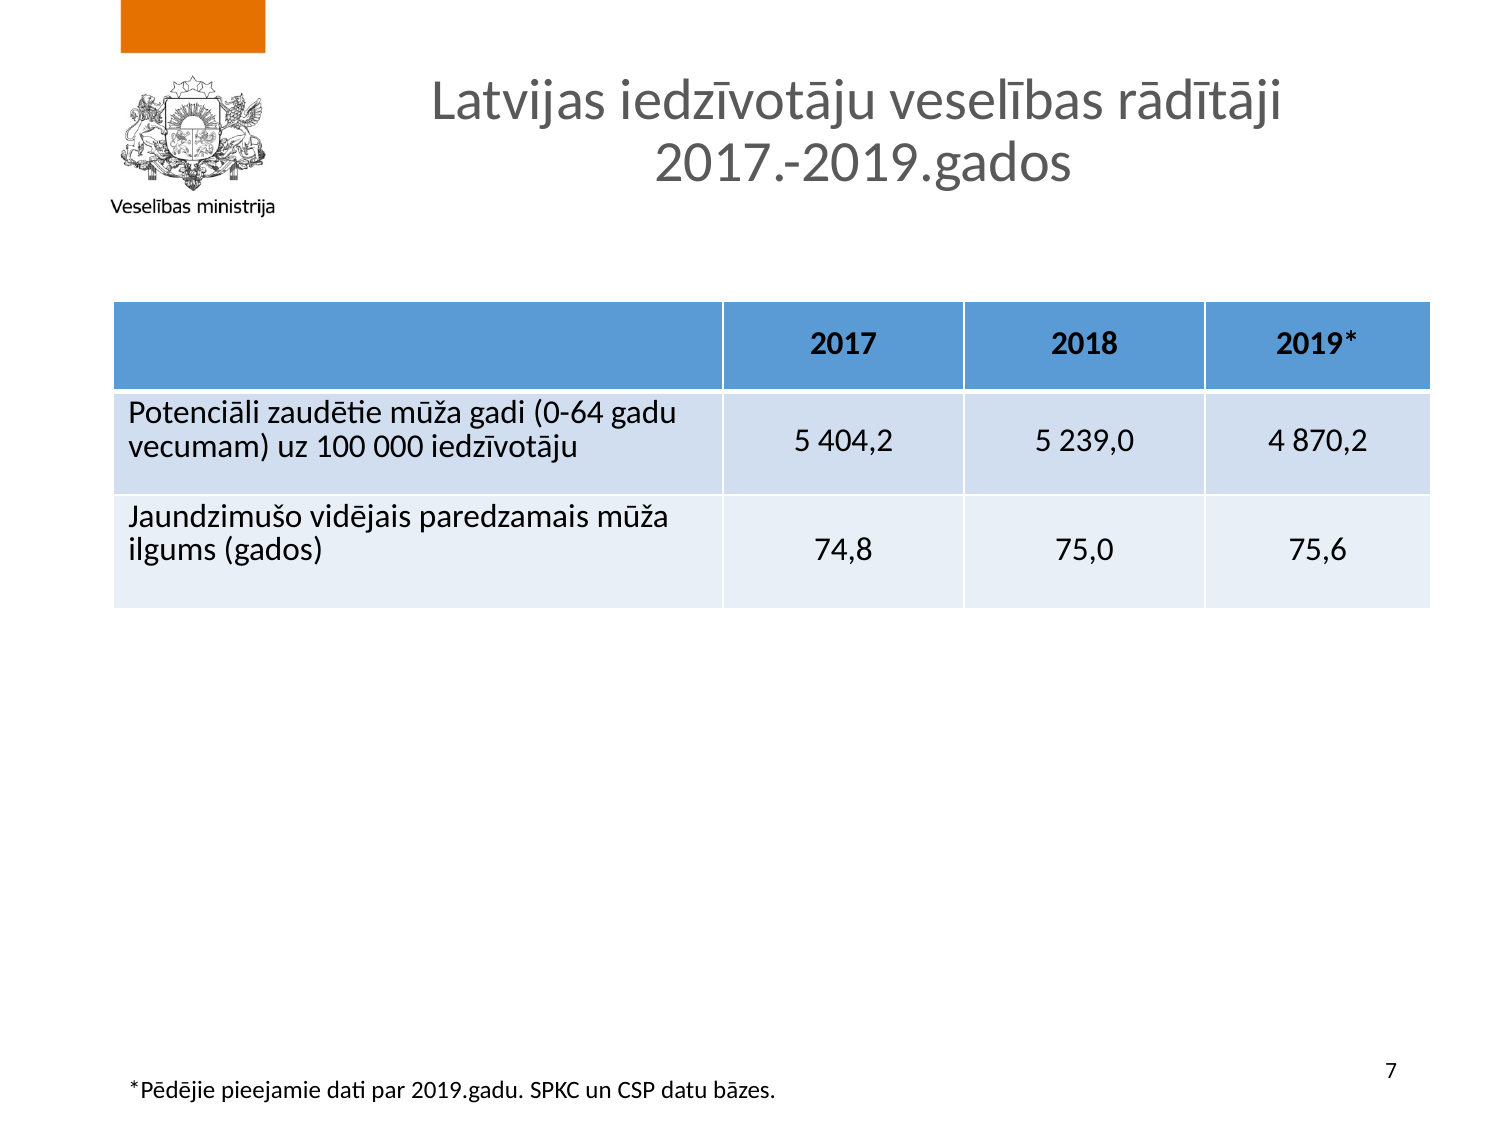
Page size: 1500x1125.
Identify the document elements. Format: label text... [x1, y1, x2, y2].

text_box *Pēdējie pieejamie dati par 2019.gadu. SPKC un CSP datu bāzes. [113, 1066, 1465, 1112]
table_cell 75,0 [965, 496, 1204, 608]
table_cell 5 239,0 [965, 394, 1204, 494]
slide_number 7 [1284, 1041, 1413, 1102]
table_cell 4 870,2 [1206, 394, 1430, 494]
table_header 2019* [1206, 302, 1430, 389]
table_cell 75,6 [1206, 496, 1430, 608]
table_cell 5 404,2 [724, 394, 963, 494]
picture [48, 0, 338, 322]
table_cell Jaundzimušo vidējais paredzamais mūža ilgums (gados) [114, 496, 722, 608]
table_header 2017 [724, 302, 963, 389]
table_header [114, 302, 722, 389]
table_header 2018 [965, 302, 1204, 389]
title Latvijas iedzīvotāju veselības rādītāji 2017.-2019.gados [277, 61, 1450, 233]
table_cell Potenciāli zaudētie mūža gadi (0-64 gadu vecumam) uz 100 000 iedzīvotāju [114, 394, 722, 494]
table_cell 74,8 [724, 496, 963, 608]
